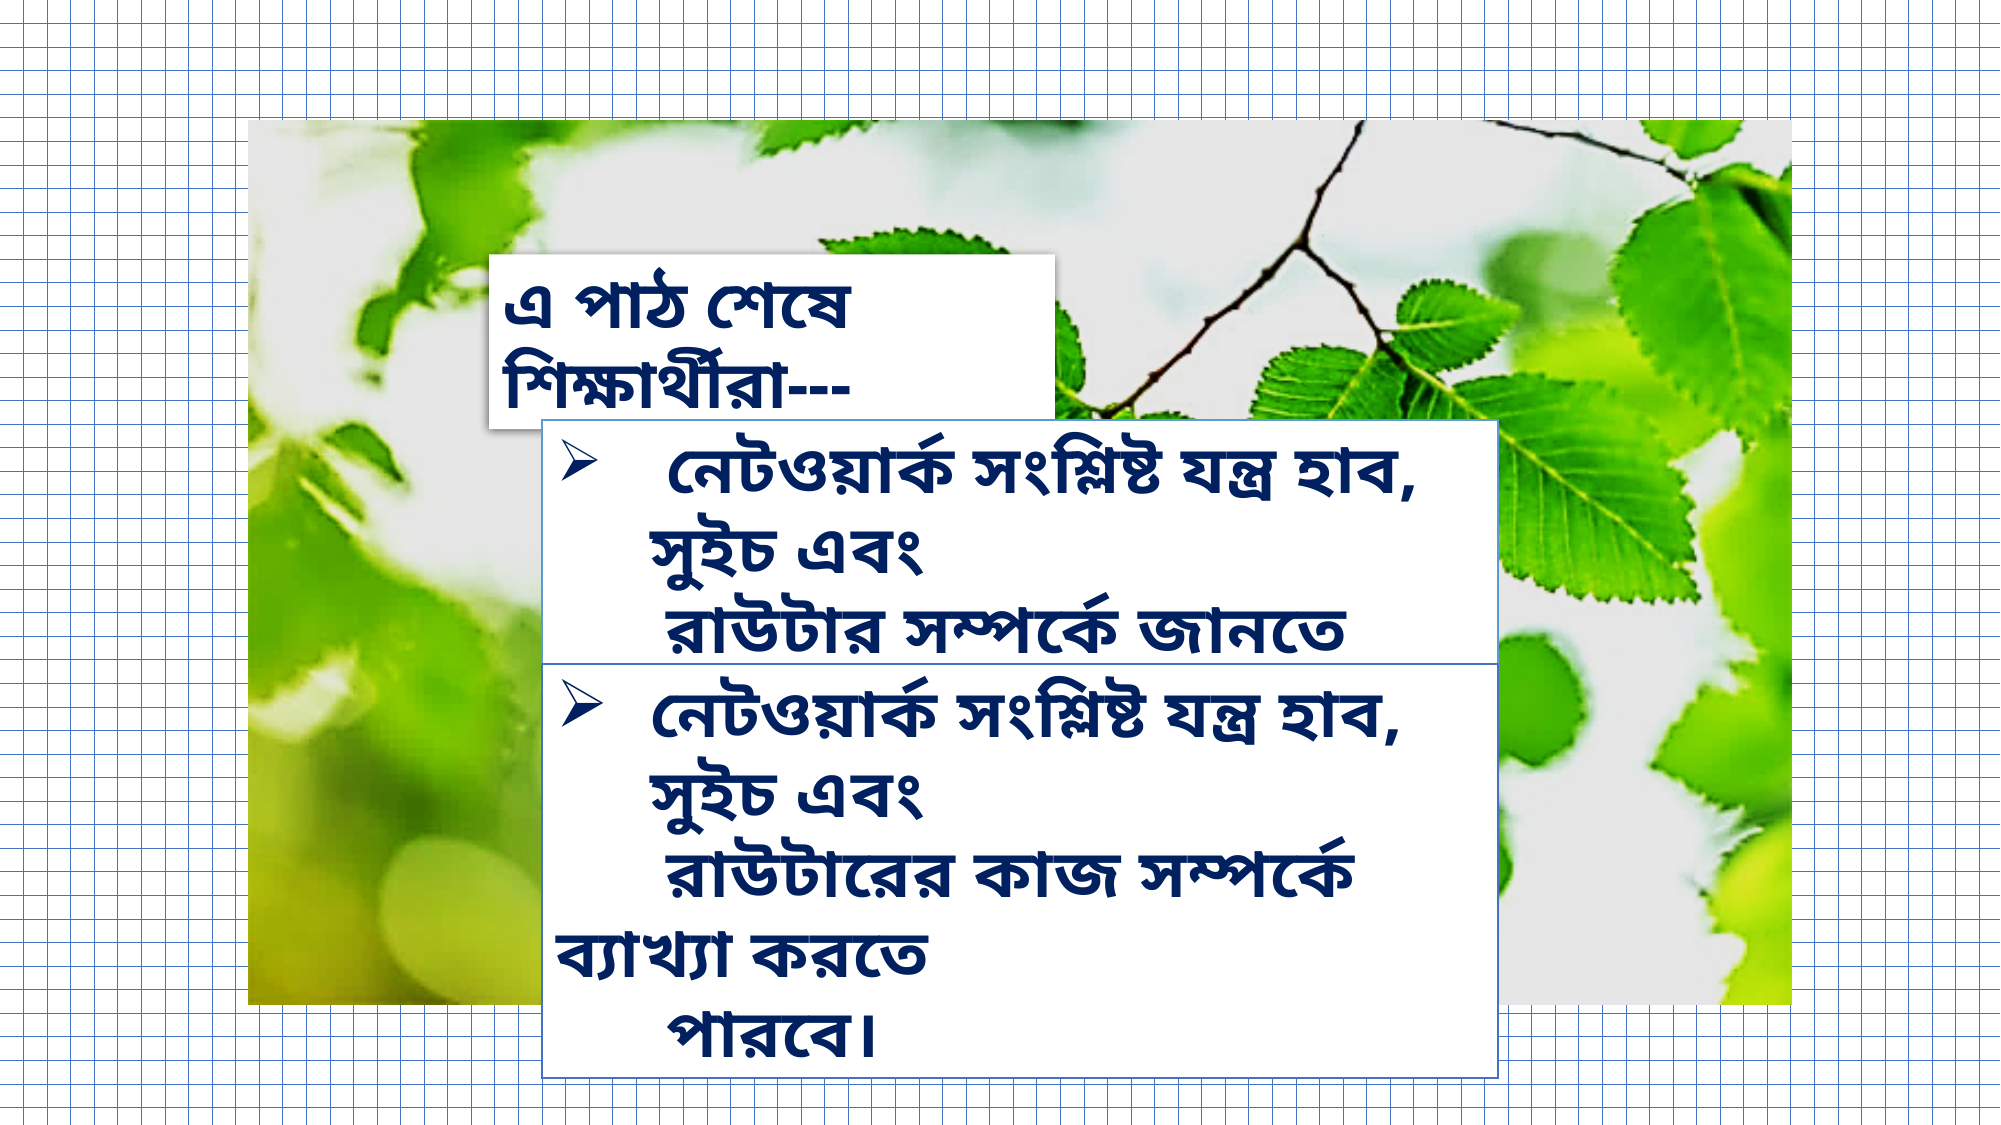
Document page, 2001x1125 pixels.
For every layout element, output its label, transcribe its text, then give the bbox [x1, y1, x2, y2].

picture [248, 120, 1792, 1005]
text_box নেটওয়ার্ক সংশ্লিষ্ট যন্ত্র হাব, সুইচ এবং রাউটারের কাজ সম্পর্কে ব্যাখ্যা করতে পারবে। [541, 1005, 1499, 1079]
